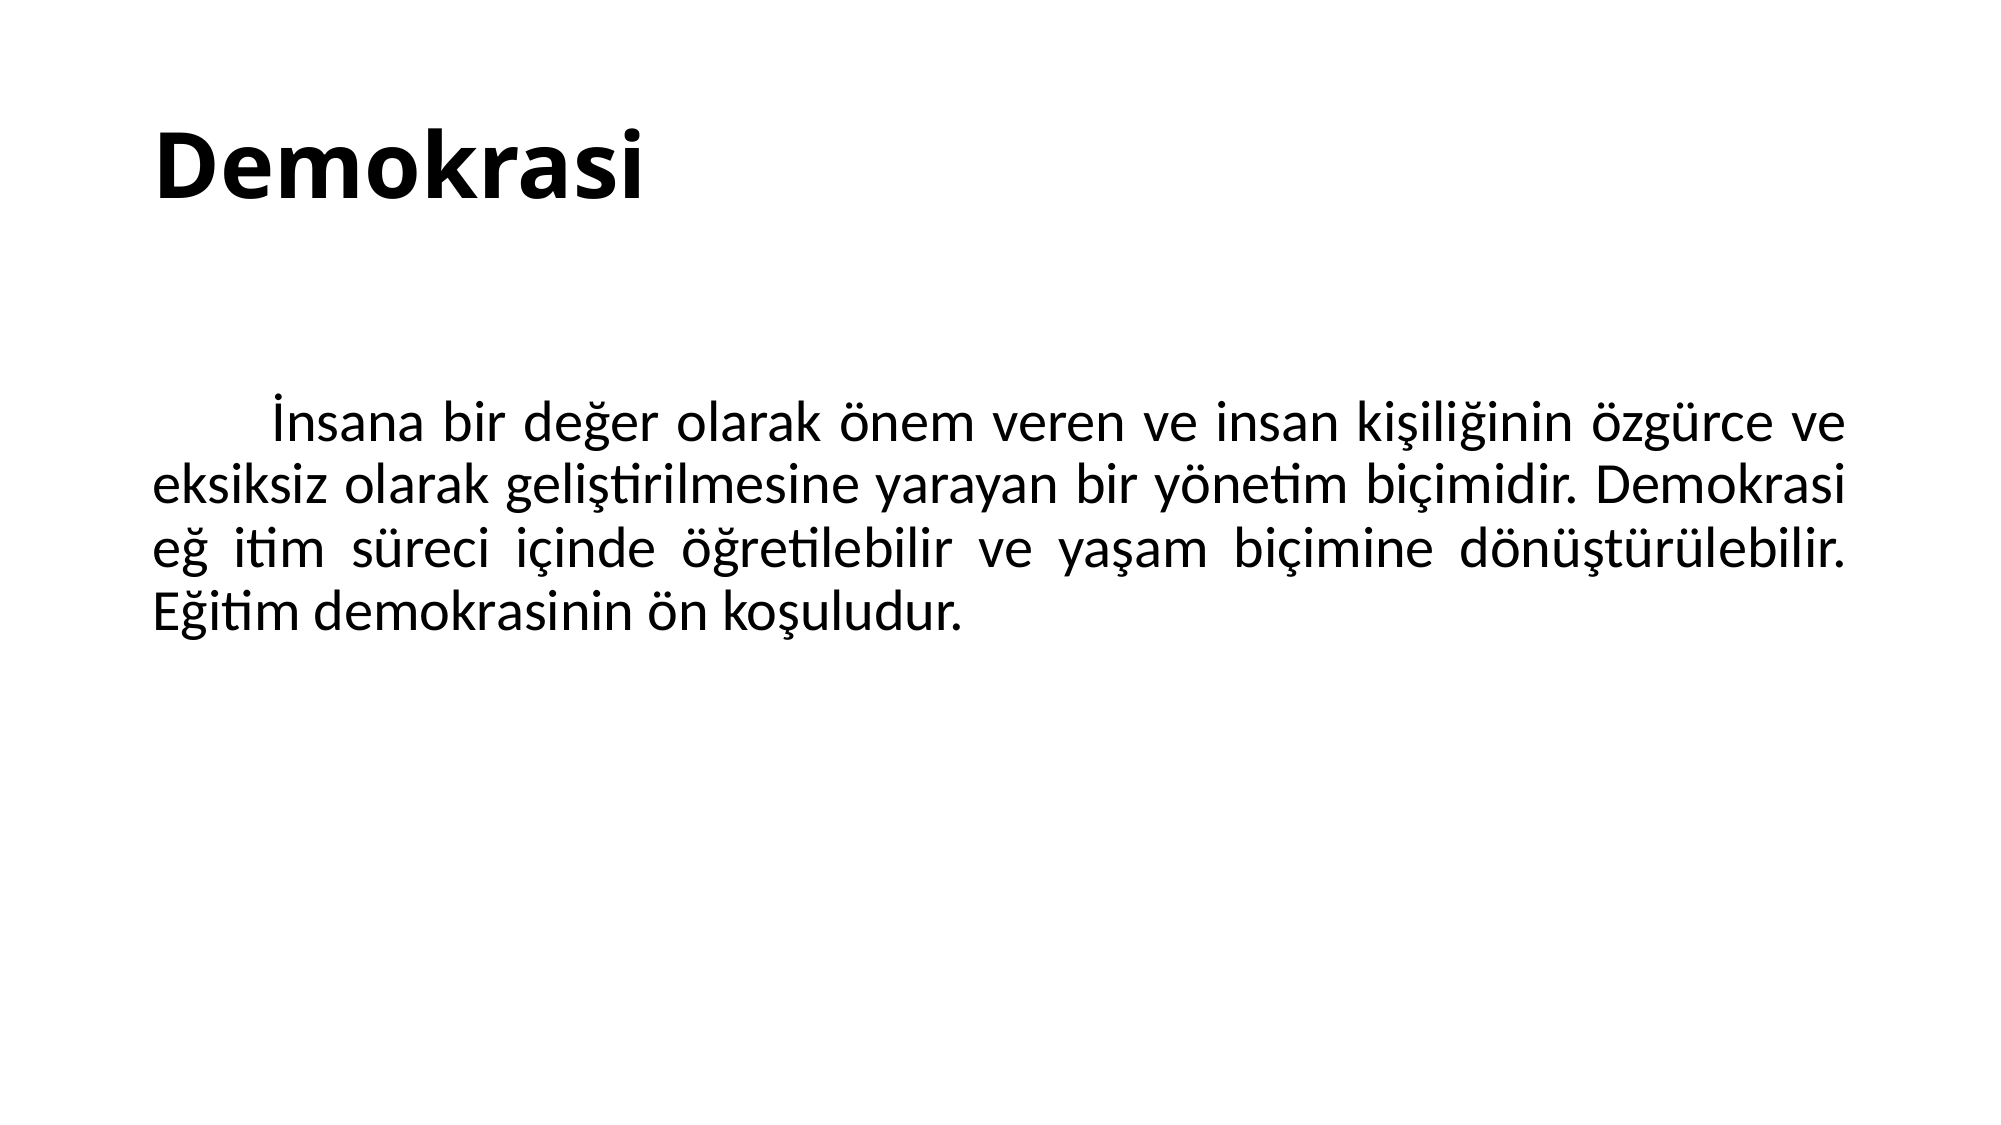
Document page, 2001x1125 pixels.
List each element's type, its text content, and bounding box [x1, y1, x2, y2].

title Demokrasi [137, 59, 1863, 278]
list İnsana bir değer olarak önem veren ve insan kişiliğinin özgürce ve eksiksiz olarak geliştirilmesine yarayan bir yönetim biçimidir. Demokrasi eğ itim süreci içinde öğretilebilir ve yaşam biçimine dönüştürülebilir. Eğitim demokrasinin ön koşuludur. [137, 299, 1863, 1014]
